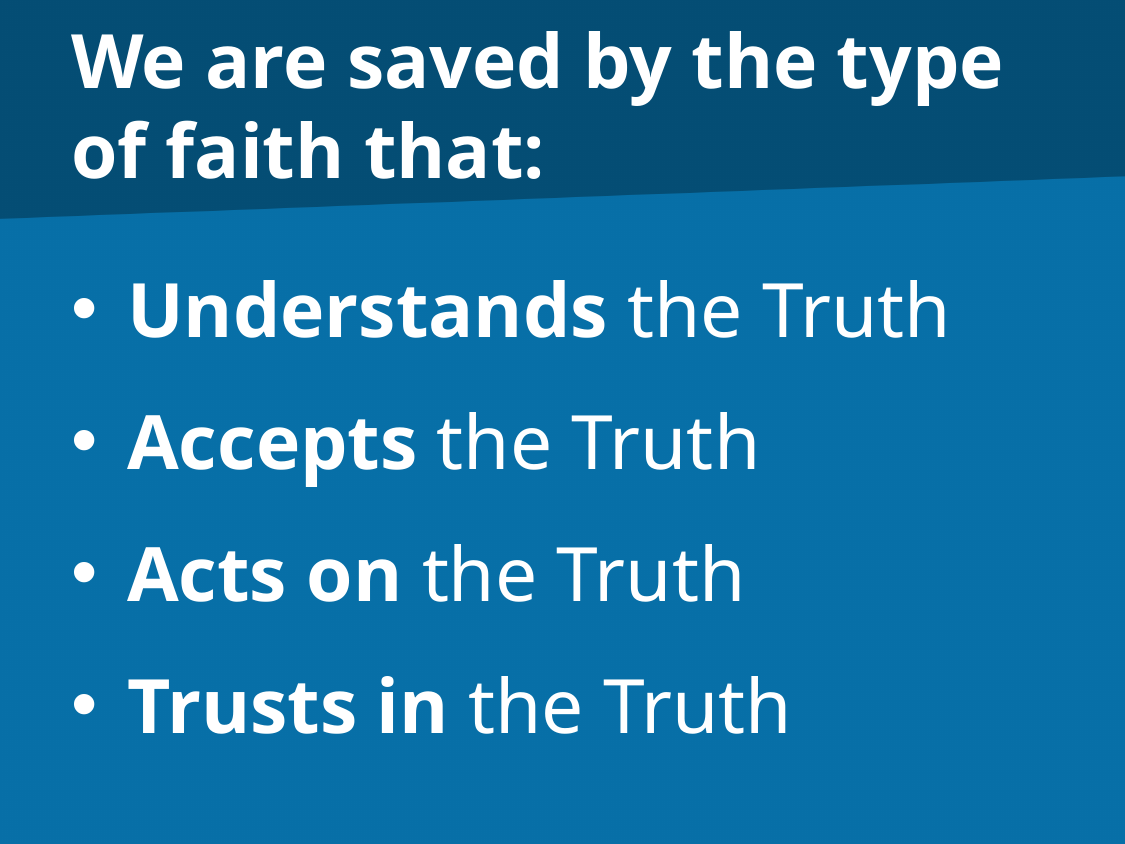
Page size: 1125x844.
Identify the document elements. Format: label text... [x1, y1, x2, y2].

picture [630, 48, 649, 72]
picture [589, 32, 627, 72]
picture [287, 47, 324, 72]
picture [652, 48, 670, 72]
title We are saved by the type of faith that: [56, 72, 1069, 201]
list Understands the Truth Accepts the Truth Acts on the Truth Trusts in the Truth [56, 228, 1069, 793]
picture [125, 35, 143, 72]
picture [838, 39, 865, 72]
picture [0, 177, 1125, 844]
picture [351, 47, 380, 72]
picture [892, 48, 910, 72]
picture [476, 47, 513, 72]
picture [72, 35, 90, 72]
picture [389, 47, 423, 72]
picture [693, 39, 720, 72]
picture [520, 32, 557, 72]
picture [210, 47, 244, 72]
picture [453, 48, 470, 72]
picture [777, 47, 814, 72]
picture [730, 32, 767, 72]
picture [430, 48, 448, 72]
picture [256, 47, 282, 72]
picture [145, 47, 182, 72]
picture [918, 47, 956, 72]
picture [93, 35, 121, 72]
picture [963, 47, 1000, 72]
picture [870, 48, 889, 72]
